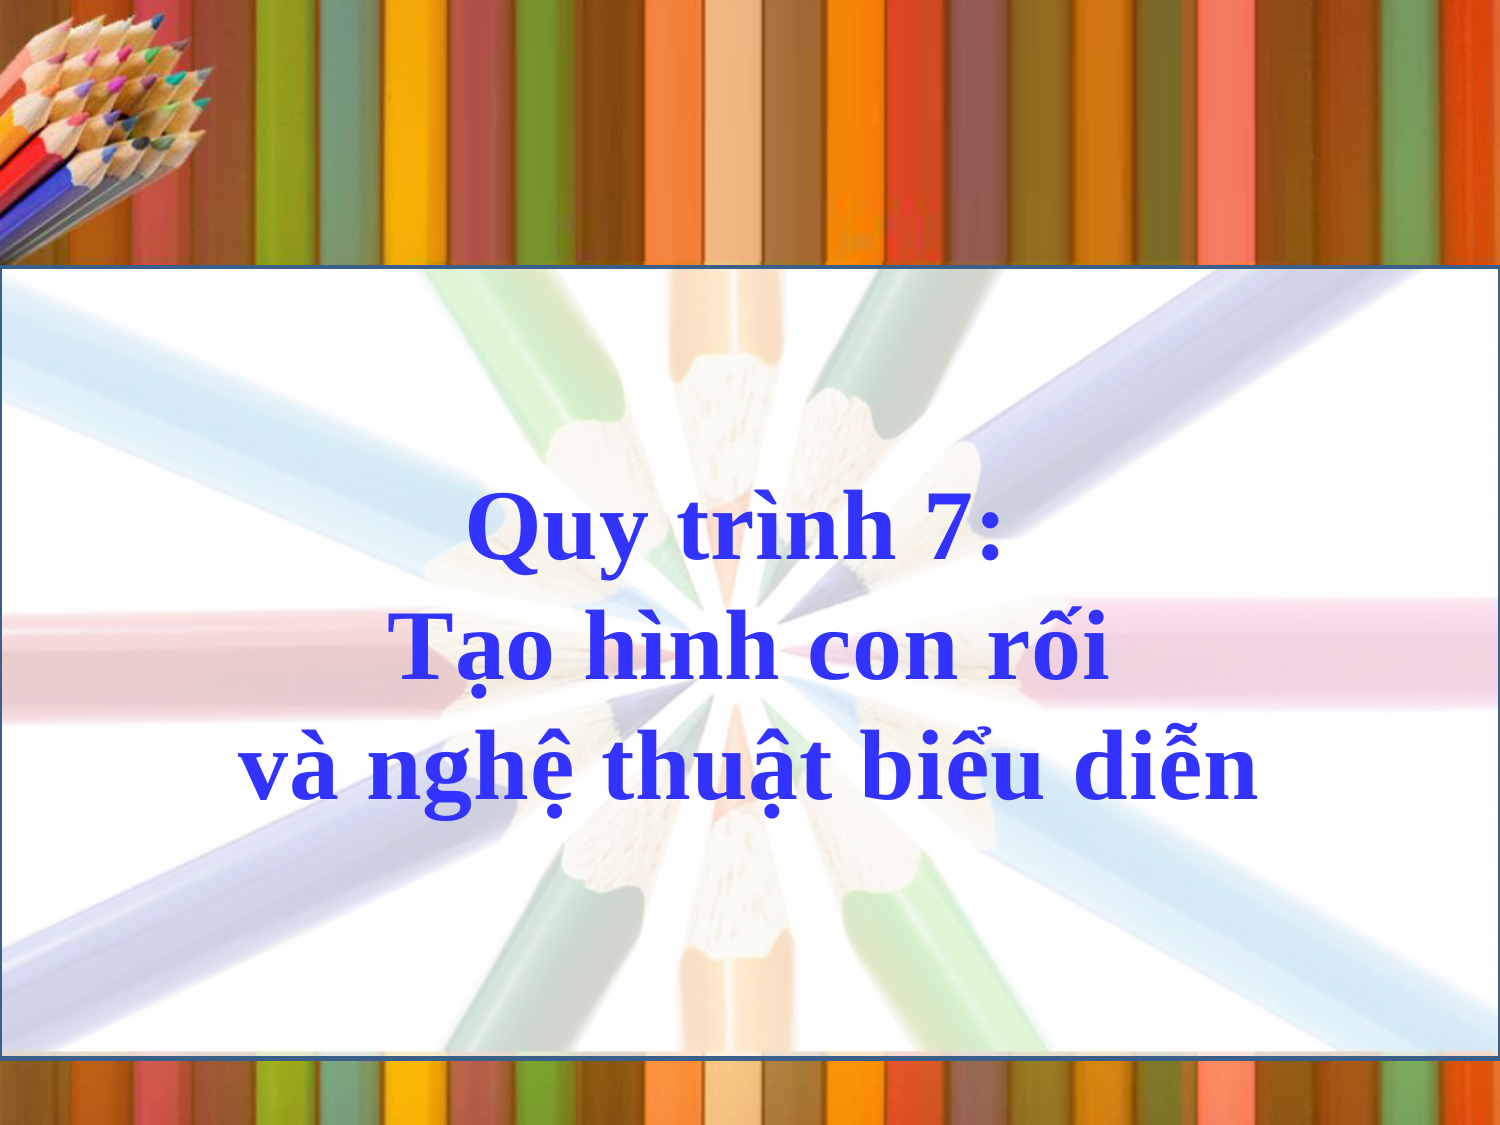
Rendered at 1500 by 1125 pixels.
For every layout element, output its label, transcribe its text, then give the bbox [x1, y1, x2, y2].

picture [0, 0, 1500, 265]
title Quy trình 7: Tạo hình con rối và nghệ thuật biểu diễn [35, 444, 1465, 835]
picture [0, 1061, 1500, 1125]
text_box [0, 265, 1500, 1061]
